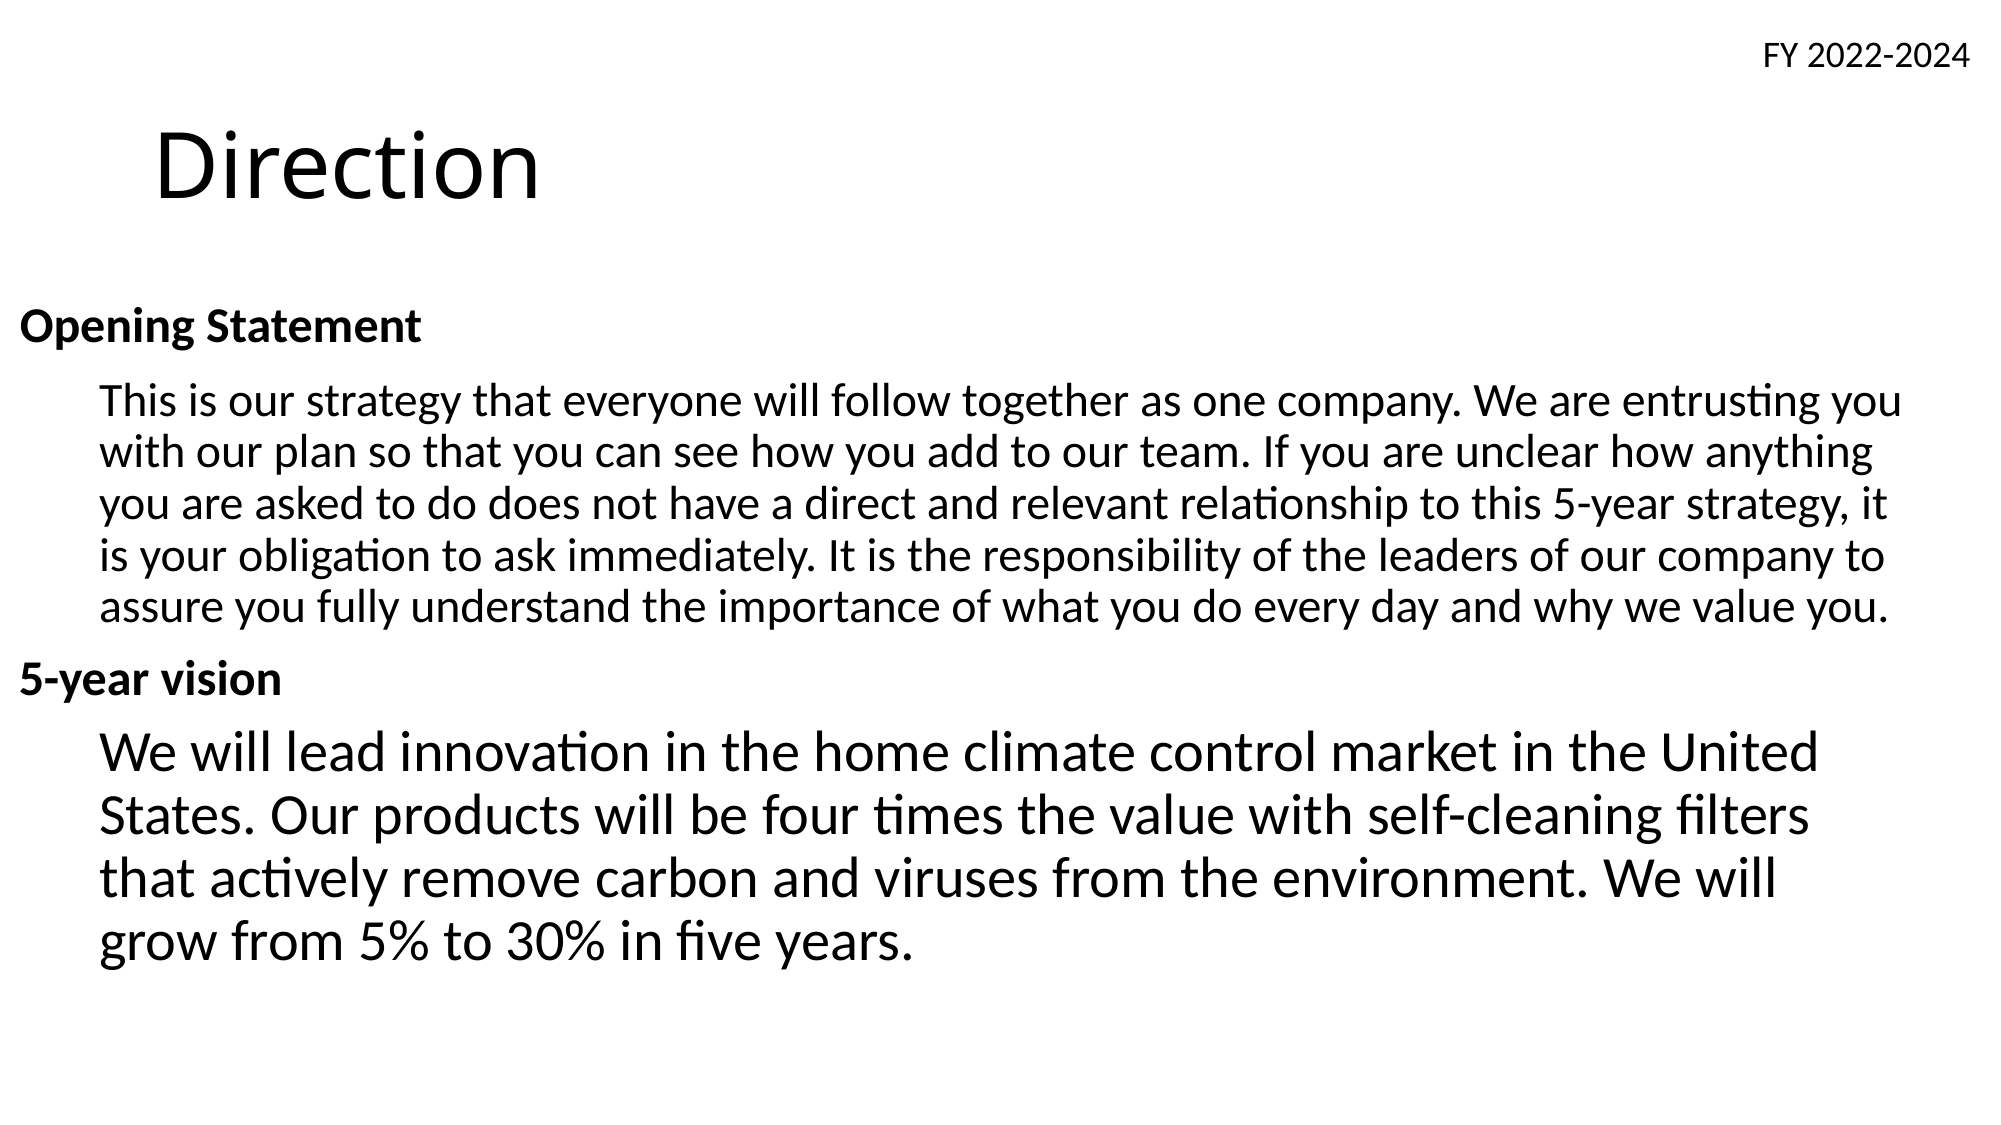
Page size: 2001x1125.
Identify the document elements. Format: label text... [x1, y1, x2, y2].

text_box FY 2022-2024 [1748, 22, 1986, 82]
title Direction [137, 59, 1863, 278]
text_box We will lead innovation in the home climate control market in the United States. Our products will be four times the value with self-cleaning filters that actively remove carbon and viruses from the environment. We will grow from 5% to 30% in five years. [84, 713, 1852, 1051]
text_box Opening Statement [5, 284, 438, 360]
text_box 5-year vision [4, 638, 298, 713]
list This is our strategy that everyone will follow together as one company. We are entrusting you with our plan so that you can see how you add to our team. If you are unclear how anything you are asked to do does not have a direct and relevant relationship to this 5-year strategy, it is your obligation to ask immediately. It is the responsibility of the leaders of our company to assure you fully understand the importance of what you do every day and why we value you. [84, 367, 1935, 654]
